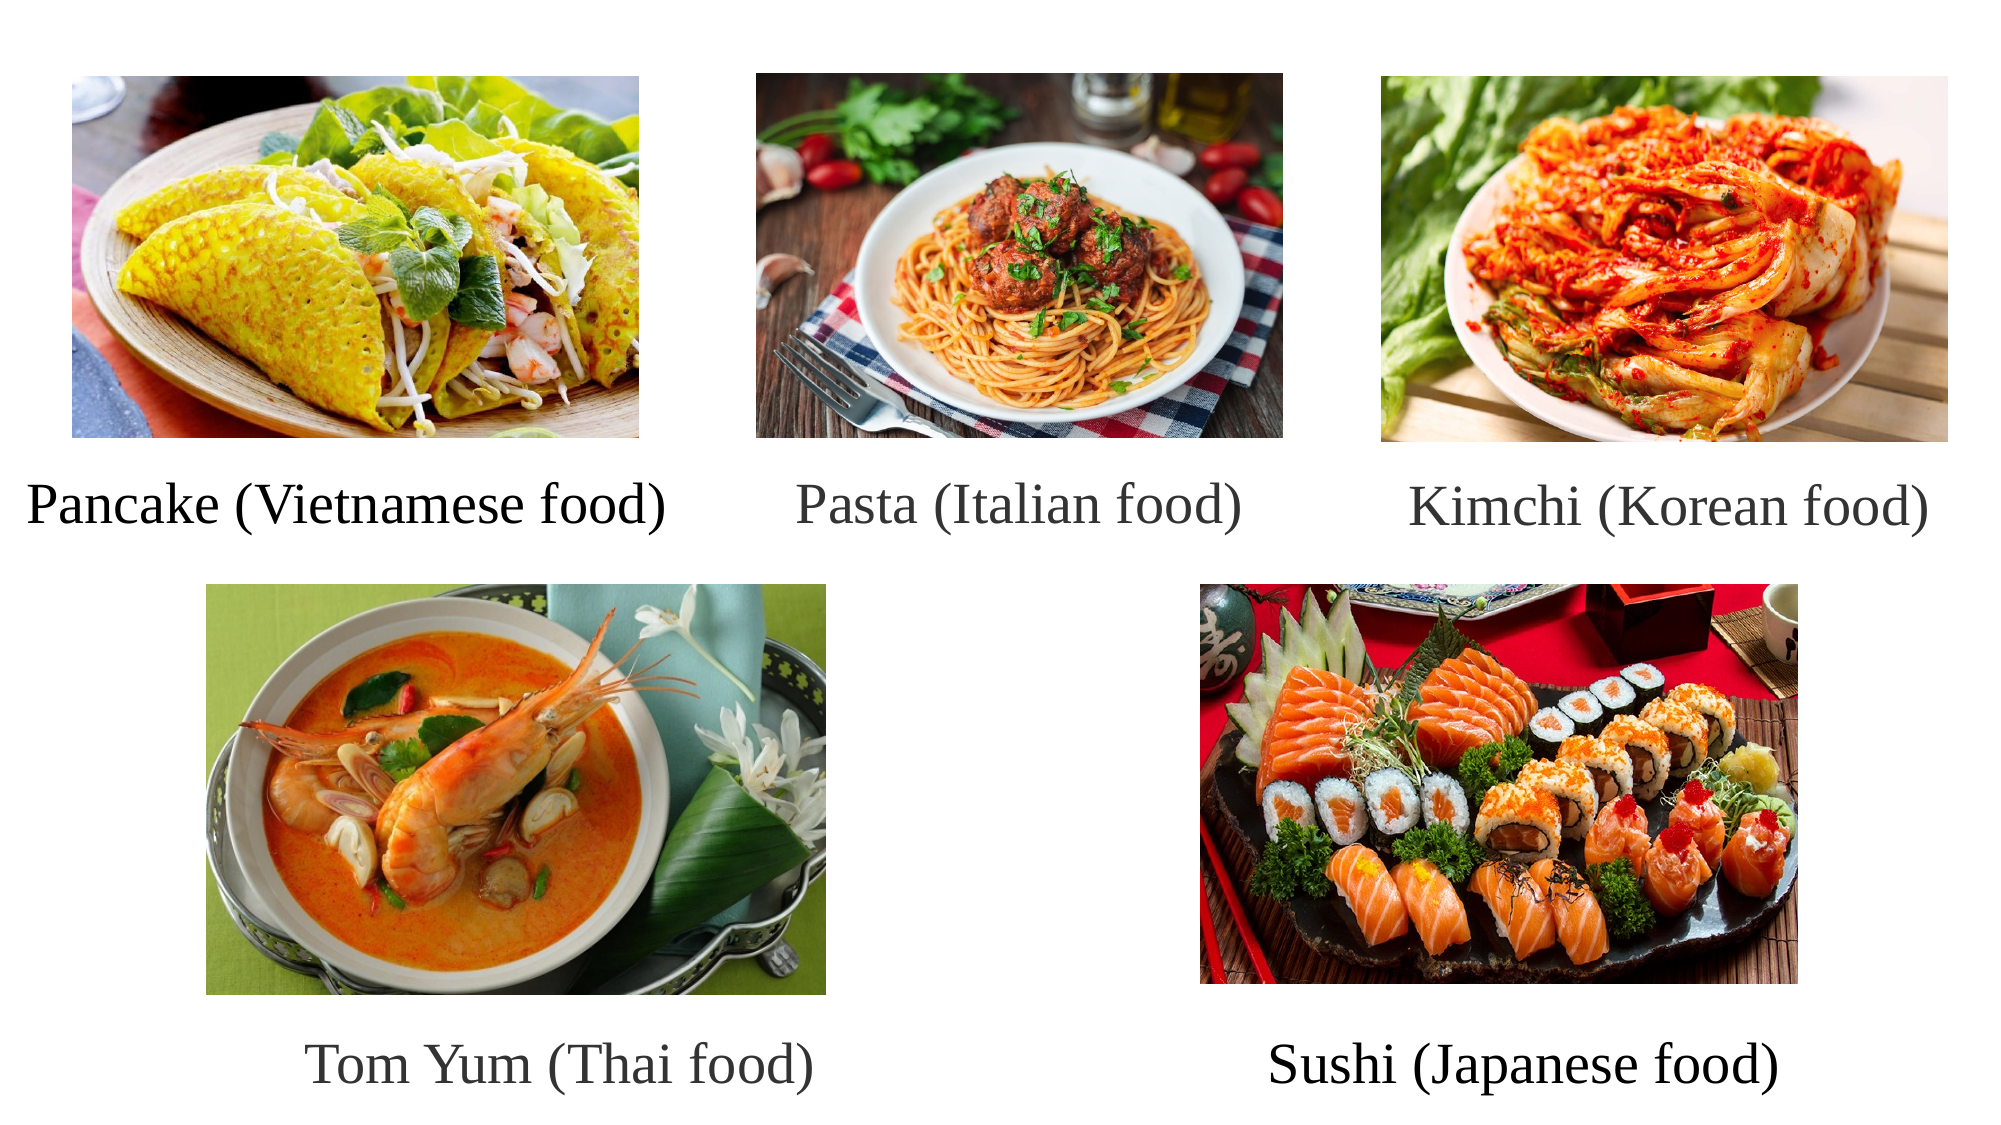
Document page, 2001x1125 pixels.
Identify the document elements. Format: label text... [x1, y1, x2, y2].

picture [206, 584, 826, 995]
text_box Pancake (Vietnamese food) [11, 458, 682, 543]
text_box Tom Yum (Thai food) [289, 1017, 831, 1103]
picture [1199, 584, 1798, 984]
picture [72, 76, 639, 438]
picture [756, 73, 1283, 438]
text_box Pasta (Italian food) [781, 458, 1258, 543]
text_box Sushi (Japanese food) [1253, 1017, 1796, 1103]
text_box Kimchi (Korean food) [1393, 459, 1946, 545]
picture [1381, 76, 1949, 442]
